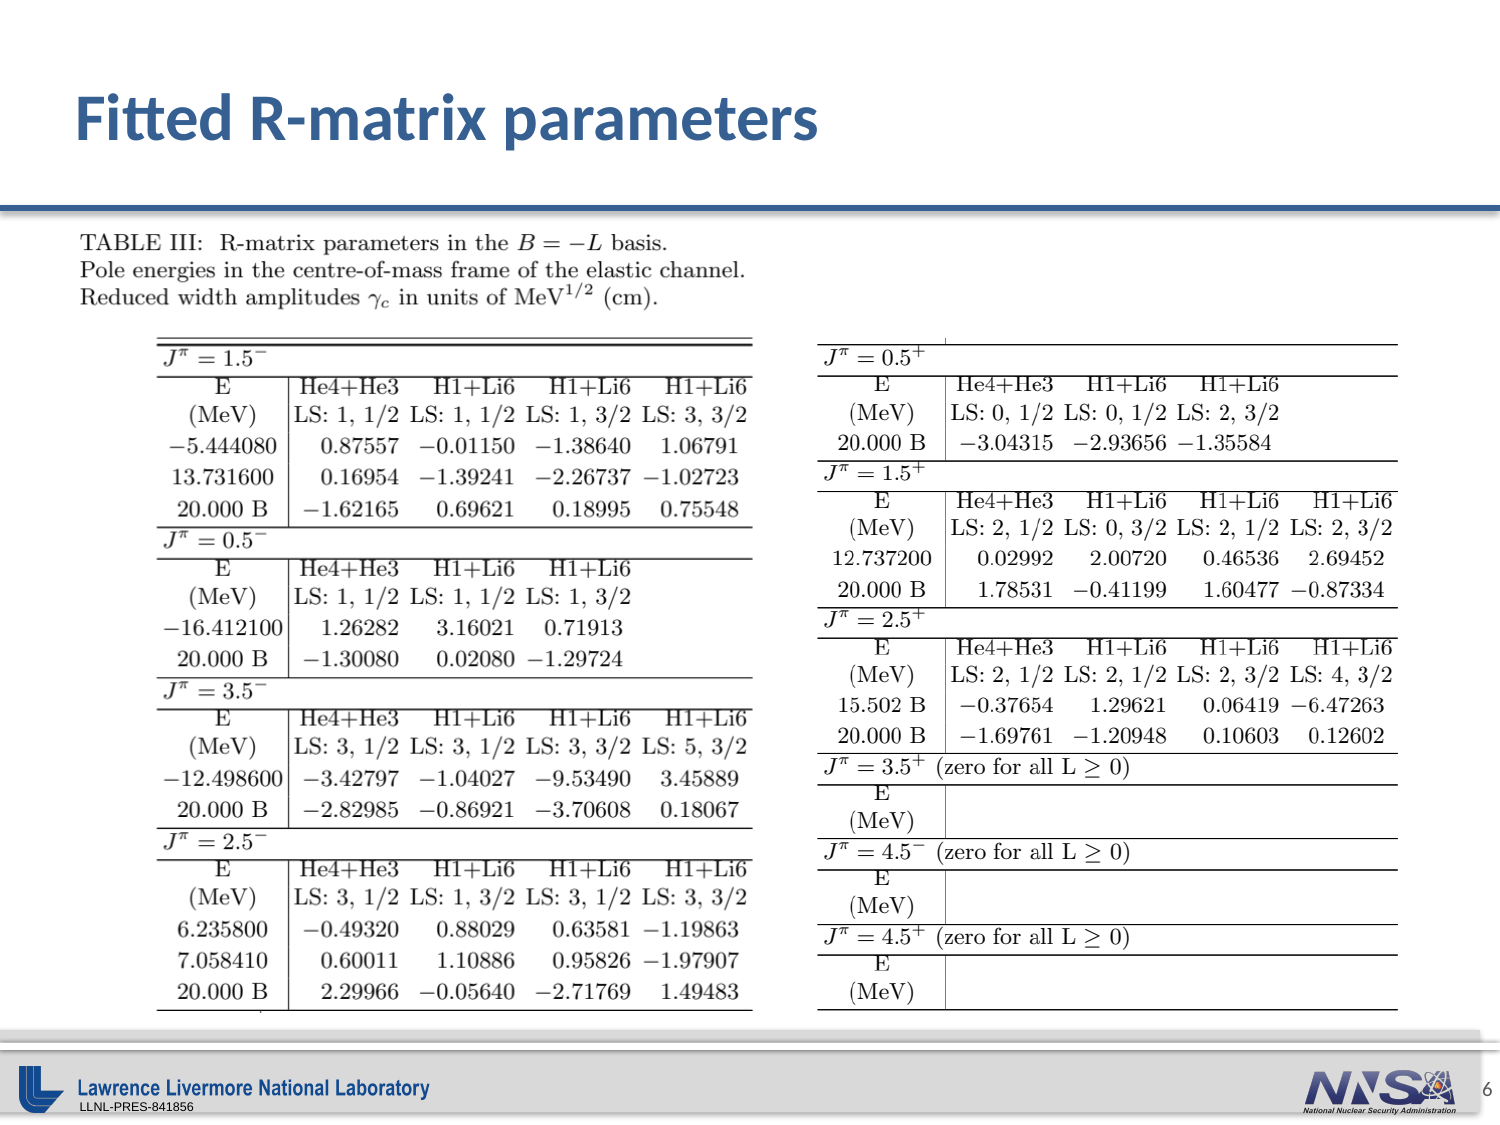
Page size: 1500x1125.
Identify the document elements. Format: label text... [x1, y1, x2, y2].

picture [806, 338, 1407, 1014]
picture [19, 1066, 468, 1113]
picture [1296, 1057, 1463, 1122]
title Fitted R-matrix parameters [75, 36, 1425, 202]
picture [76, 220, 775, 1013]
